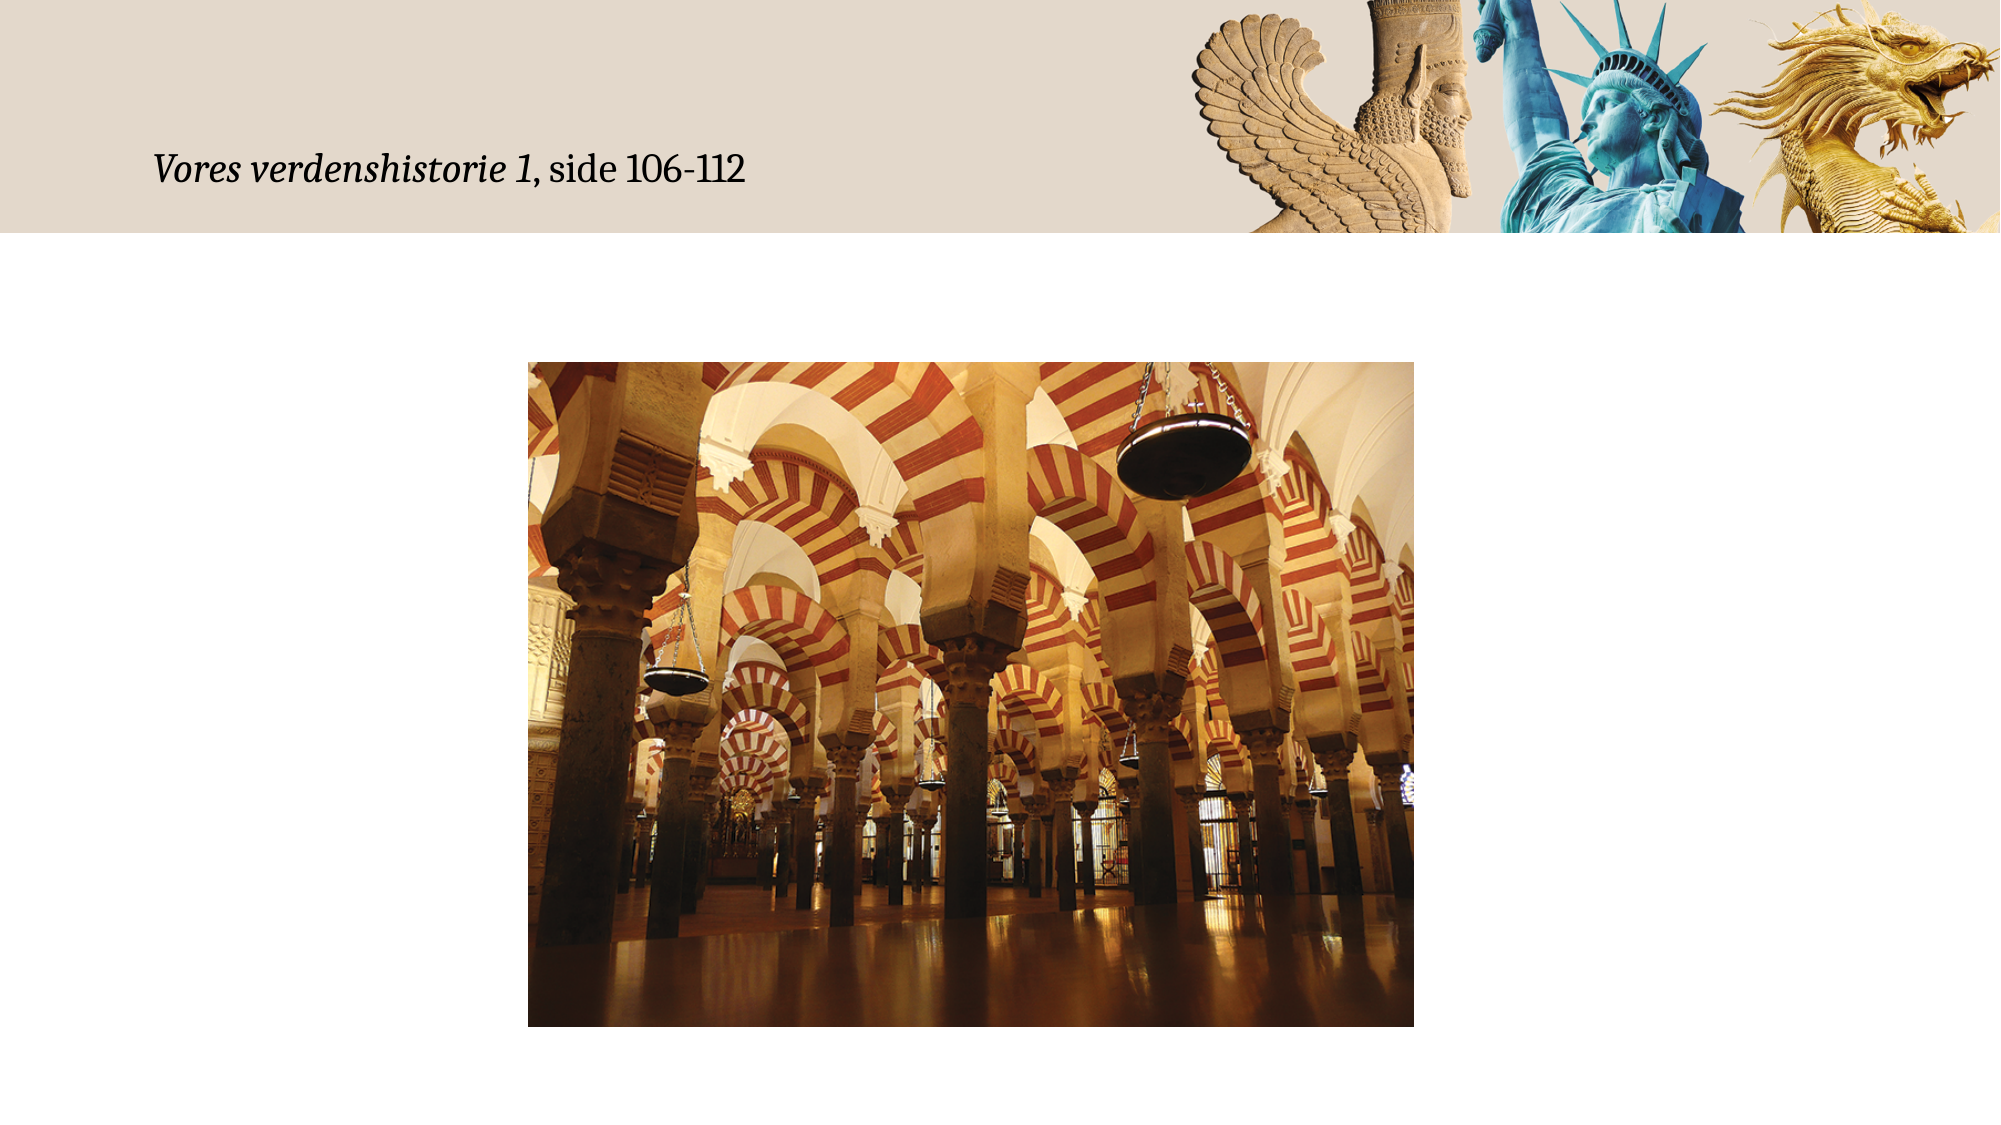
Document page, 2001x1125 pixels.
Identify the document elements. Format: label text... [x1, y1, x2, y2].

picture [0, 0, 2000, 233]
title Vores verdenshistorie 1, side 106-112 [137, 59, 1863, 278]
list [528, 362, 1414, 1027]
